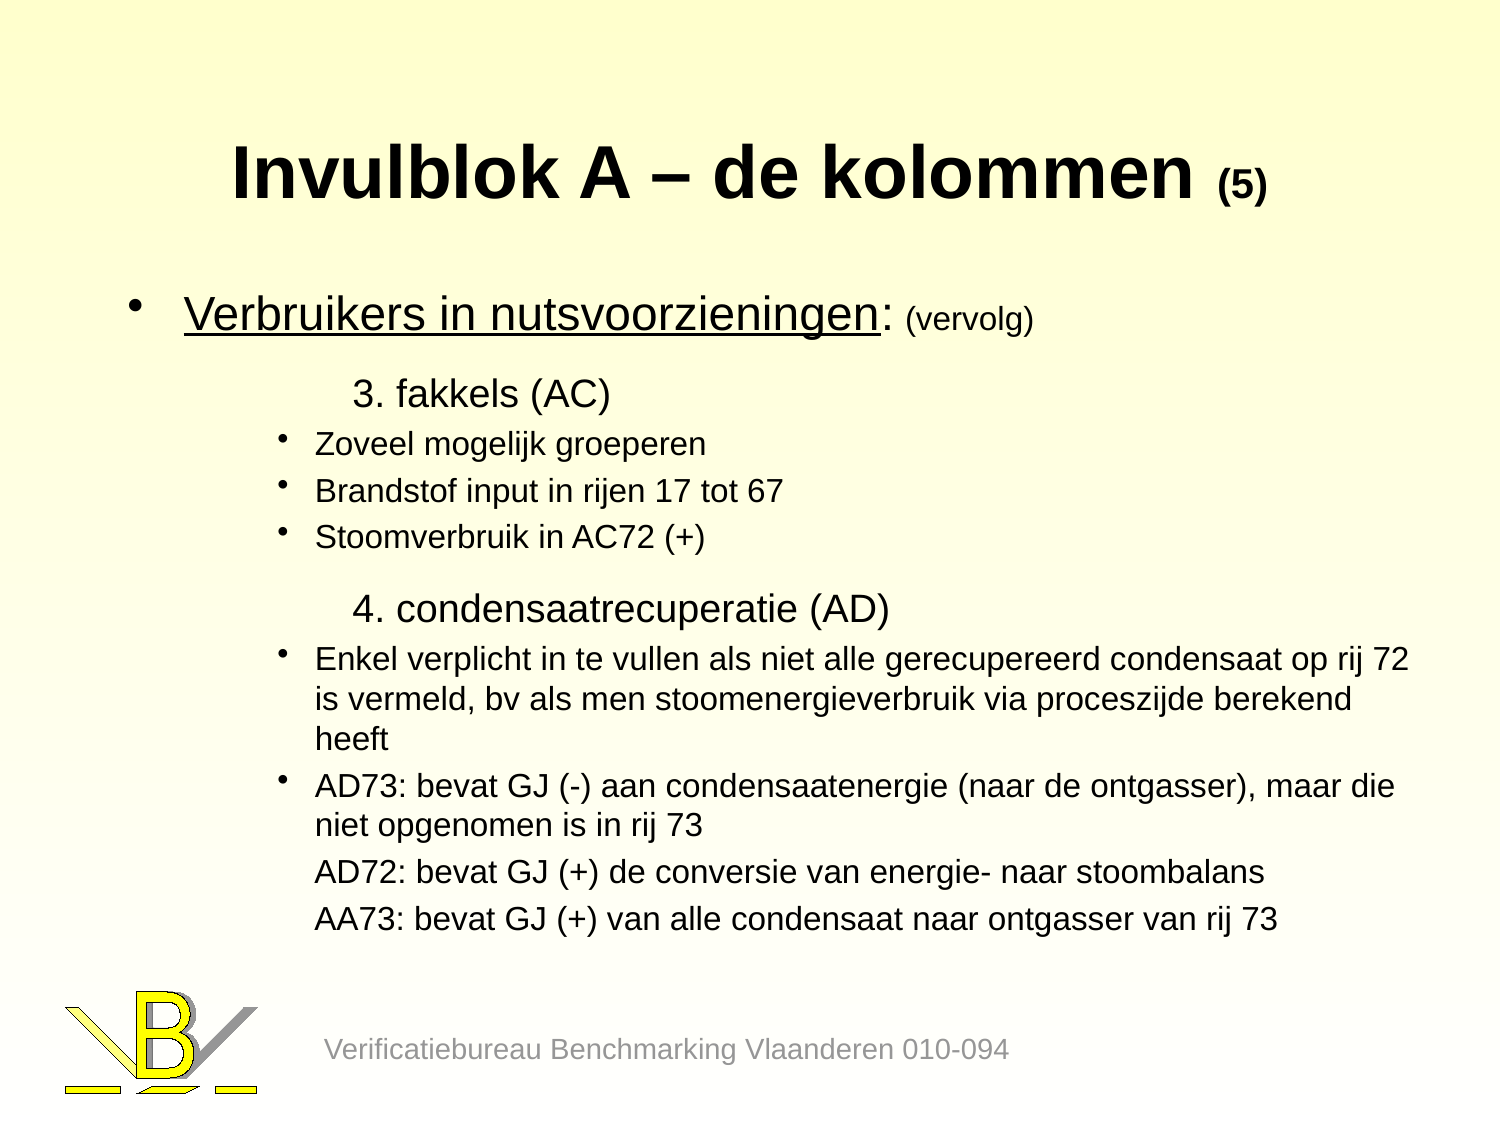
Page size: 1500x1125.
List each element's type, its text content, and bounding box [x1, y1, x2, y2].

list Verbruikers in nutsvoorzieningen: (vervolg) 3. fakkels (AC) Zoveel mogelijk groeperen Brandstof input in rijen 17 tot 67 Stoomverbruik in AC72 (+) 4. condensaatrecuperatie (AD) Enkel verplicht in te vullen als niet alle gerecupereerd condensaat op rij 72 is vermeld, bv als men stoomenergieverbruik via proceszijde berekend heeft AD73: bevat GJ (-) aan condensaatenergie (naar de ontgasser), maar die niet opgenomen is in rij 73 AD72: bevat GJ (+) de conversie van energie- naar stoombalans AA73: bevat GJ (+) van alle condensaat naar ontgasser van rij 73 [111, 274, 1427, 1002]
slide_number Verificatiebureau Benchmarking Vlaanderen 010-094 [308, 1022, 1397, 1101]
title Invulblok A – de kolommen (5) [111, 74, 1388, 263]
